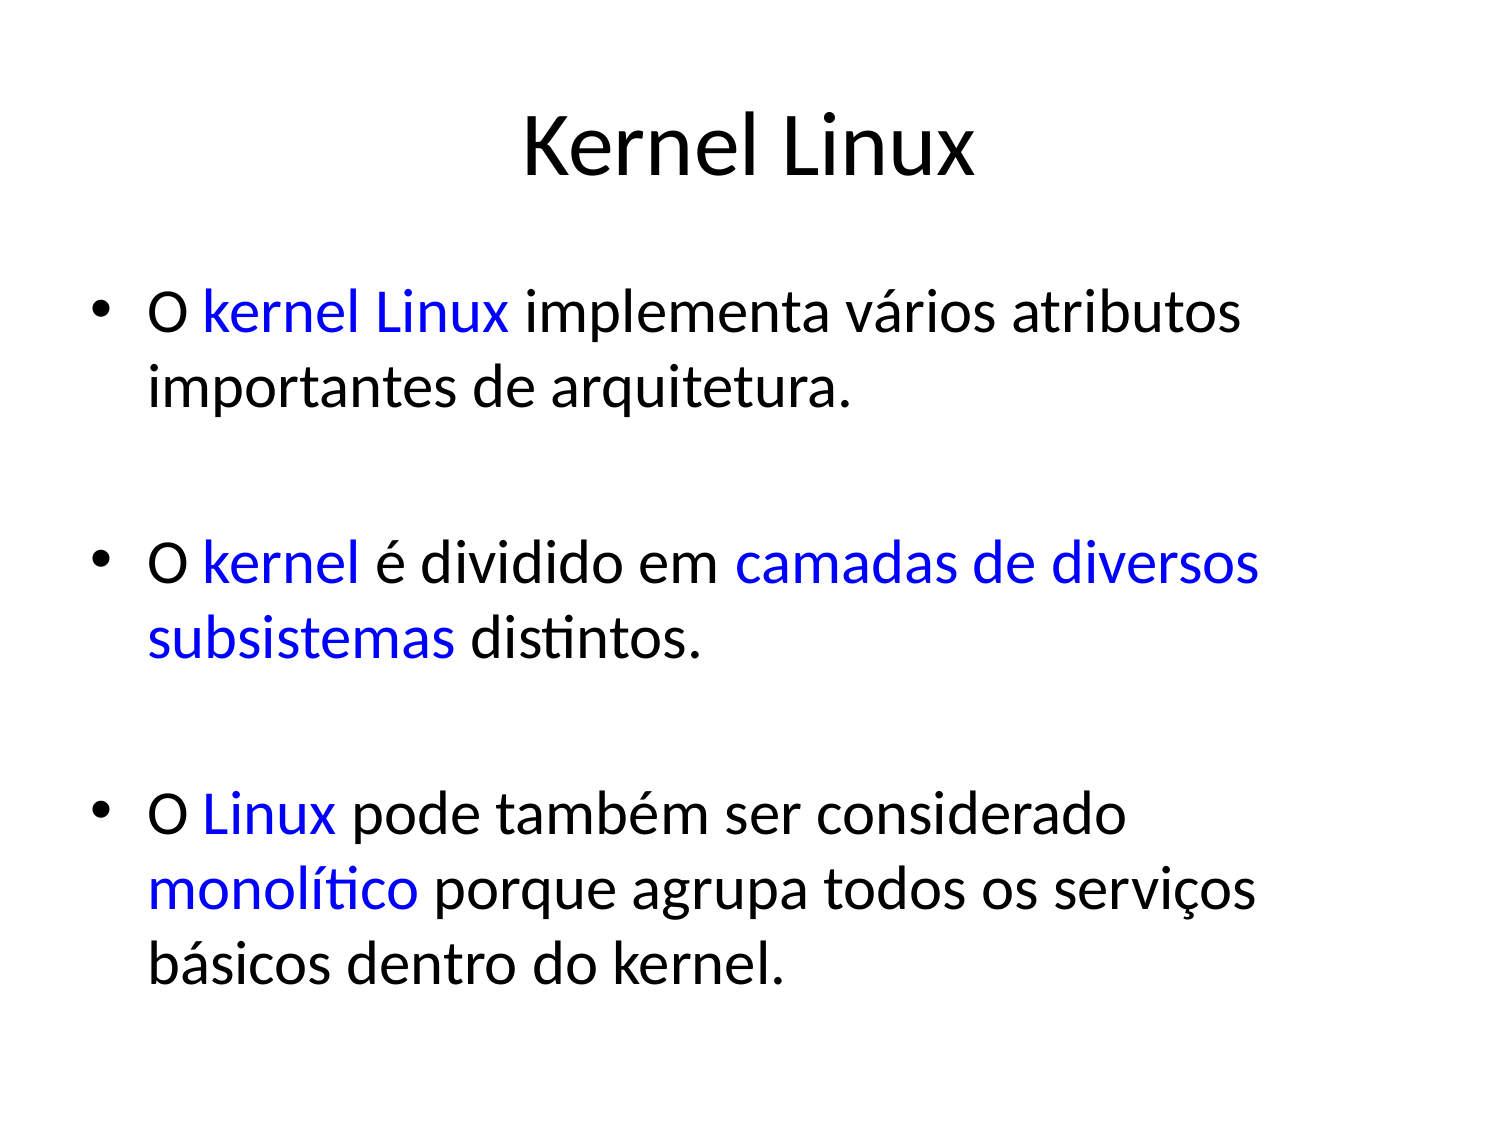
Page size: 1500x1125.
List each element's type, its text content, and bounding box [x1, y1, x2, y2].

title Kernel Linux [75, 45, 1425, 233]
list O kernel Linux implementa vários atributos importantes de arquitetura. O kernel é dividido em camadas de diversos subsistemas distintos. O Linux pode também ser considerado monolítico porque agrupa todos os serviços básicos dentro do kernel. [75, 262, 1425, 1005]
